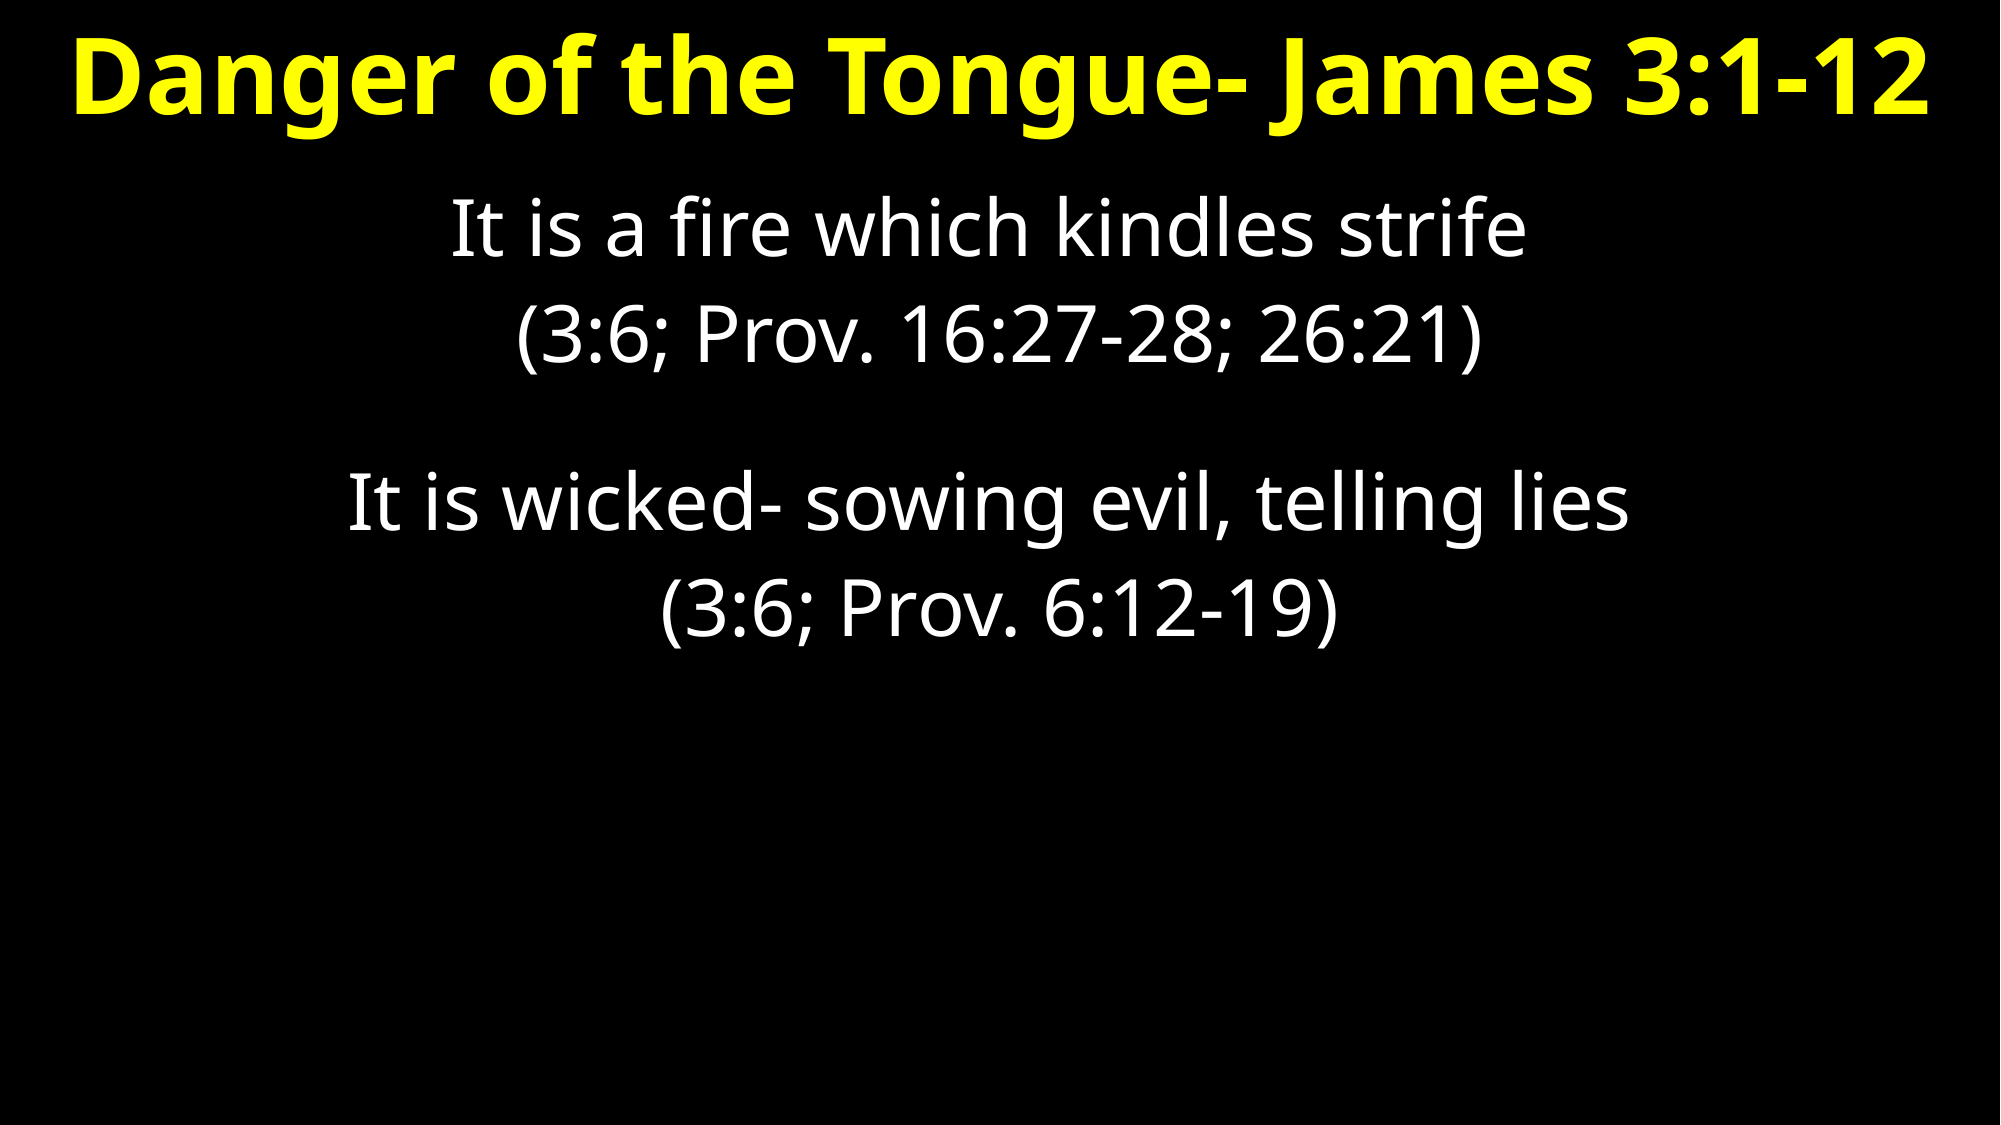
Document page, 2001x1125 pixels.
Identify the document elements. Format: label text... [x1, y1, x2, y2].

title Danger of the Tongue- James 3:1-12 [0, 0, 2000, 162]
list It is a fire which kindles strife (3:6; Prov. 16:27-28; 26:21) It is wicked- sowing evil, telling lies (3:6; Prov. 6:12-19) [0, 179, 2000, 1125]
